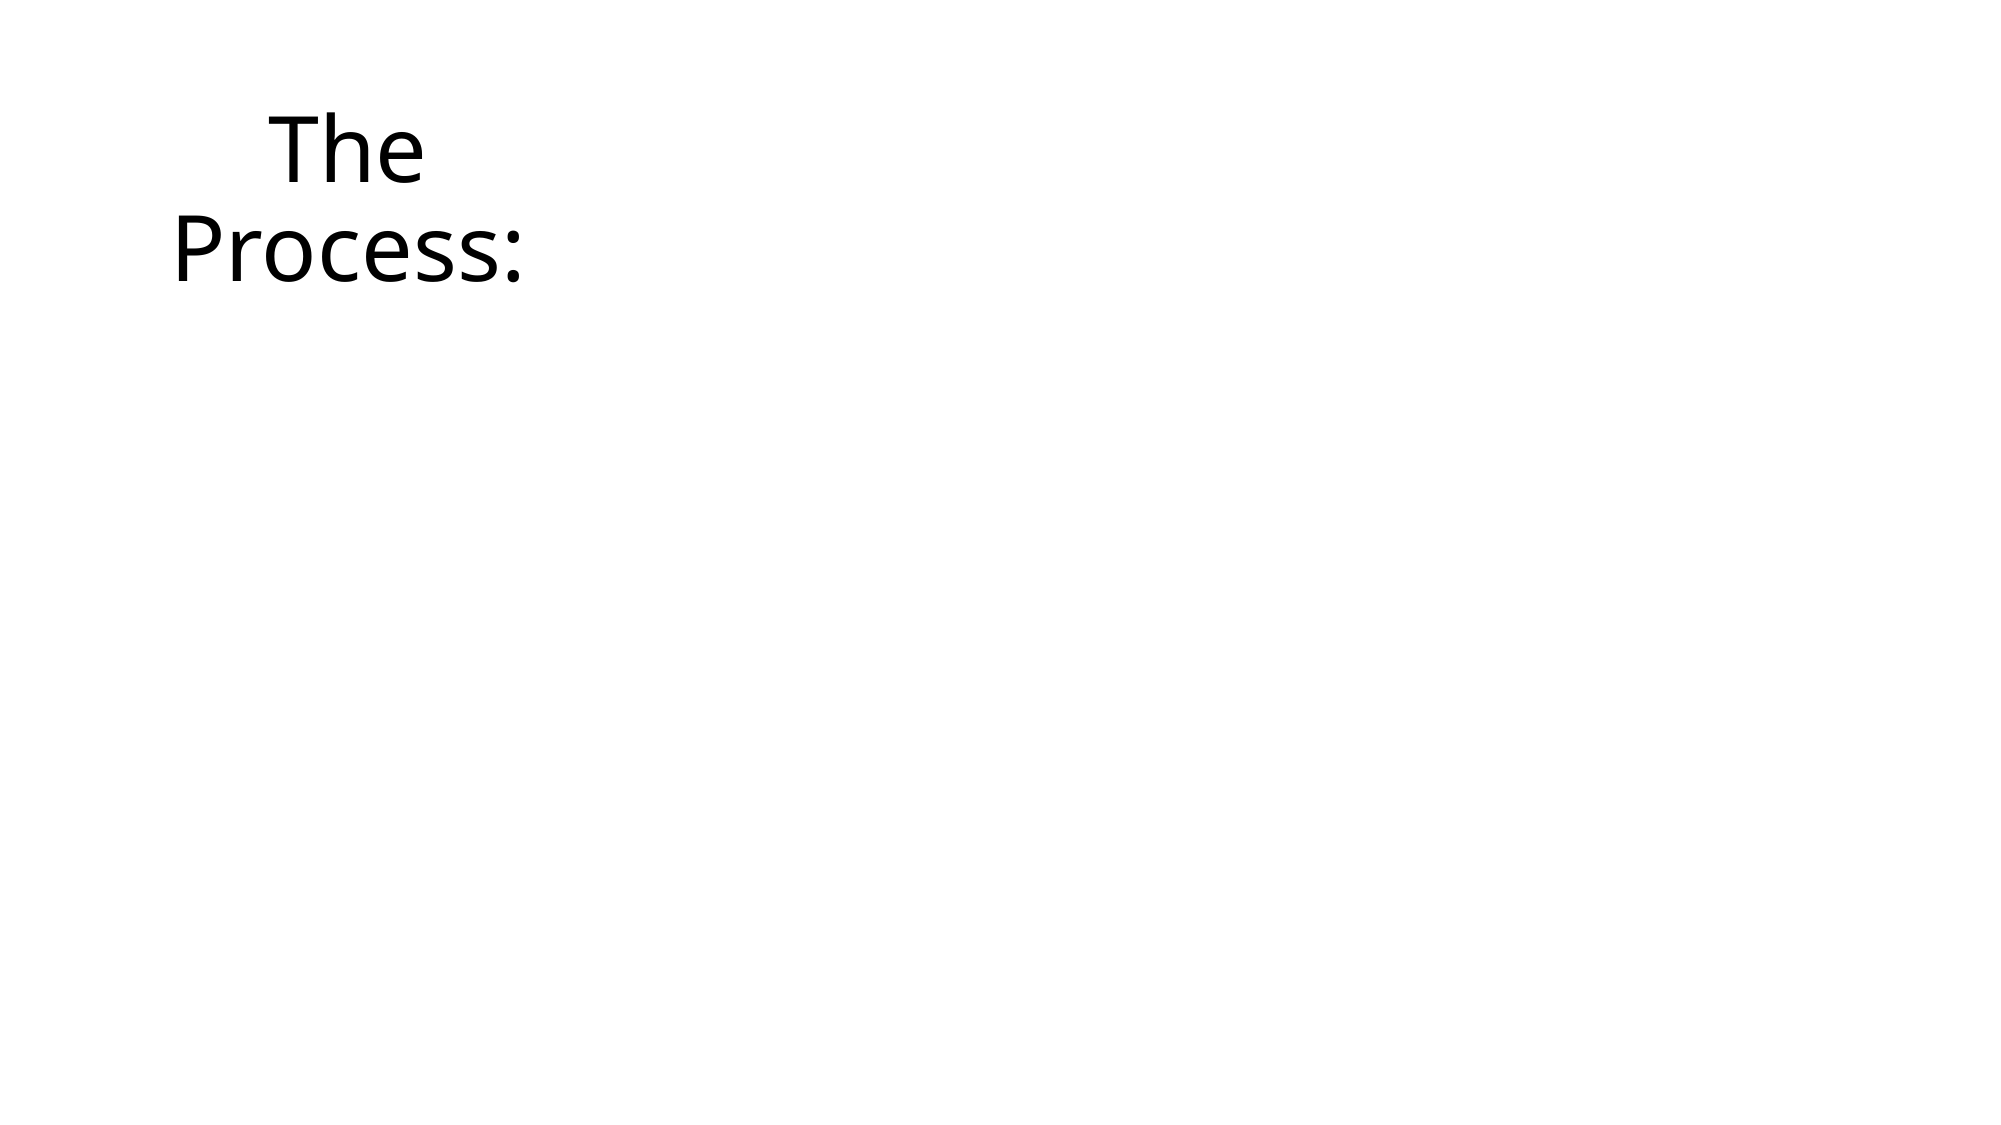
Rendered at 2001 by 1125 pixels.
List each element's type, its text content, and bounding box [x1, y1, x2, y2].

text_box The Process: [91, 96, 605, 213]
